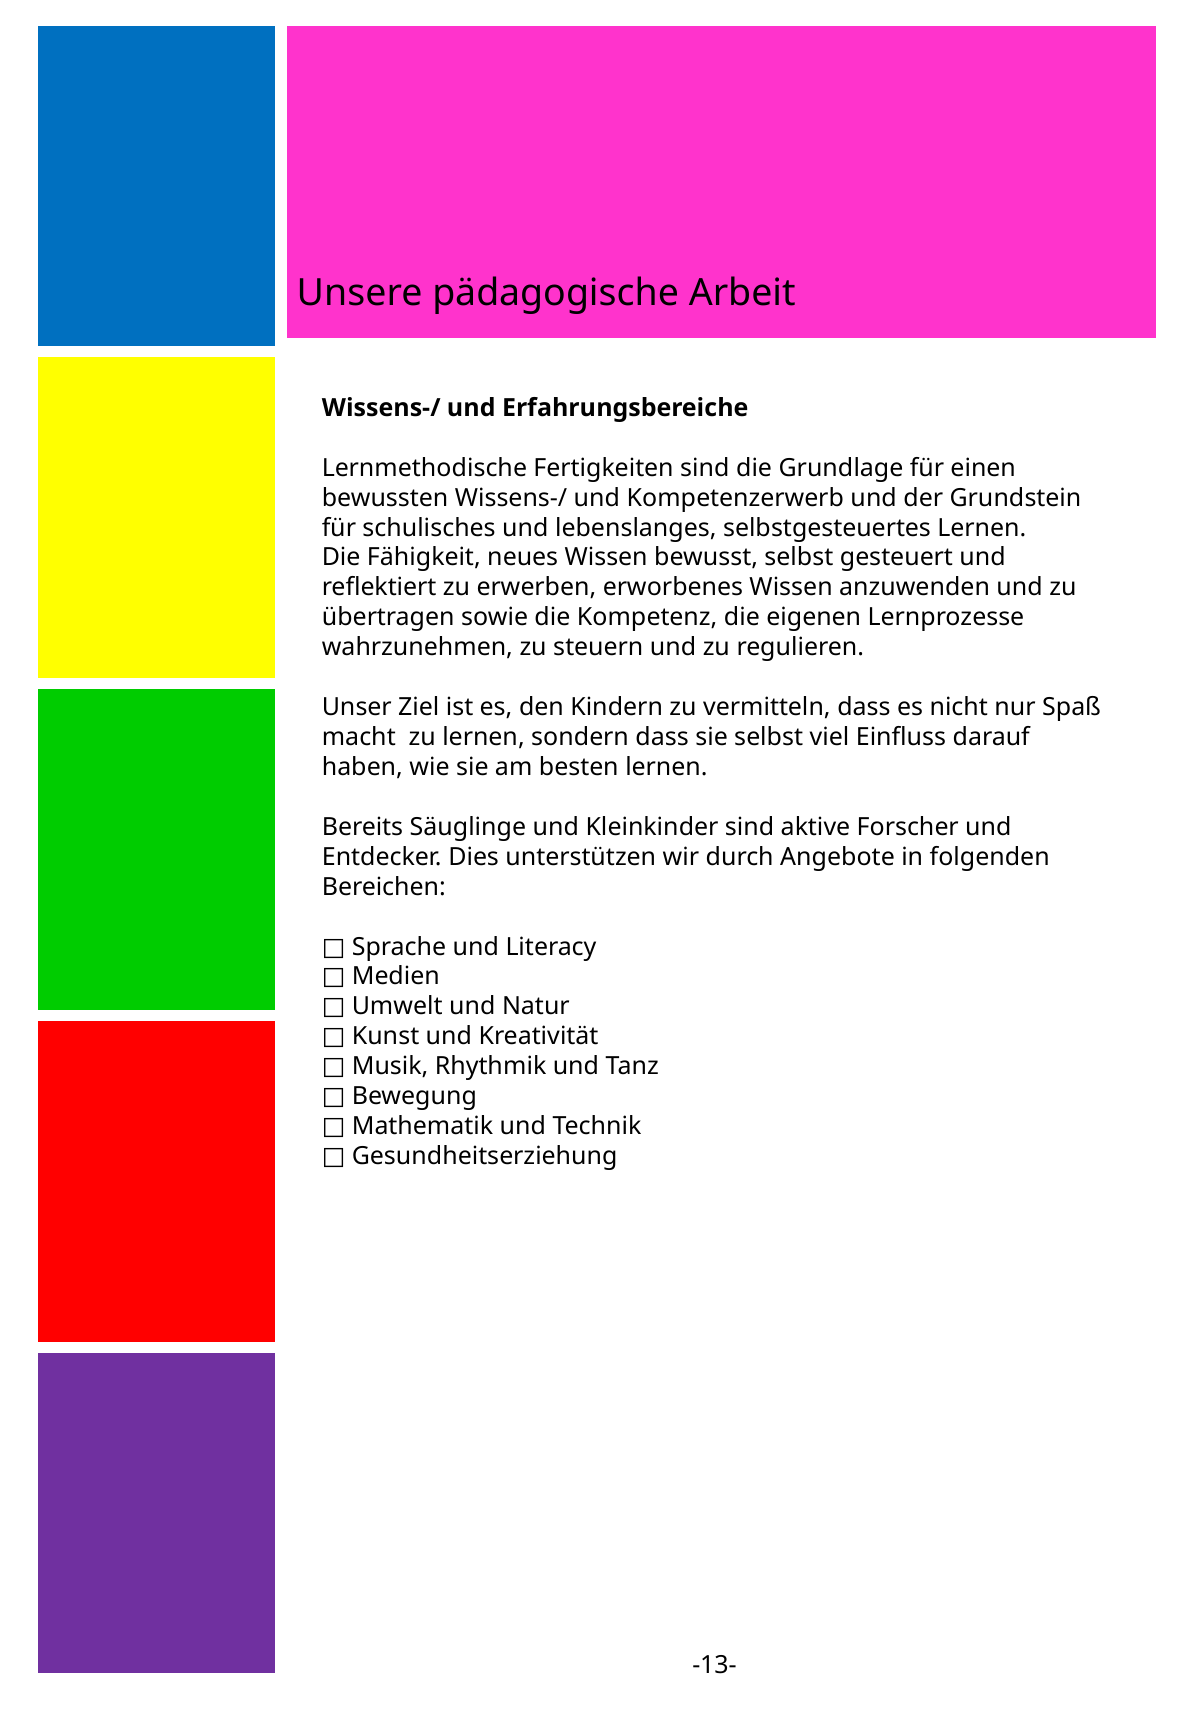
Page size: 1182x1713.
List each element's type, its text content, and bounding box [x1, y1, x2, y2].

text_box [286, 343, 1163, 1680]
table_header [38, 26, 275, 346]
table_cell [38, 689, 275, 1010]
table_cell [38, 357, 275, 678]
text_box Wissens-/ und Erfahrungsbereiche Lernmethodische Fertigkeiten sind die Grundlage für einen bewussten Wissens-/ und Kompetenzerwerb und der Grundstein für schulisches und lebenslanges, selbstgesteuertes Lernen. Die Fähigkeit, neues Wissen bewusst, selbst gesteuert und reflektiert zu erwerben, erworbenes Wissen anzuwenden und zu übertragen sowie die Kompetenz, die eigenen Lernprozesse wahrzunehmen, zu steuern und zu regulieren. Unser Ziel ist es, den Kindern zu vermitteln, dass es nicht nur Spaß macht zu lernen, sondern dass sie selbst viel Einfluss darauf haben, wie sie am besten lernen. Bereits Säuglinge und Kleinkinder sind aktive Forscher und Entdecker. Dies unterstützen wir durch Angebote in folgenden Bereichen: □ Sprache und Literacy □ Medien □ Umwelt und Natur □ Kunst und Kreativität □ Musik, Rhythmik und Tanz □ Bewegung □ Mathematik und Technik □ Gesundheitserziehung -13- [307, 383, 1123, 1687]
table_cell [38, 1021, 275, 1342]
text_box Unsere pädagogische Arbeit [286, 20, 1163, 343]
table_cell [38, 1353, 275, 1673]
